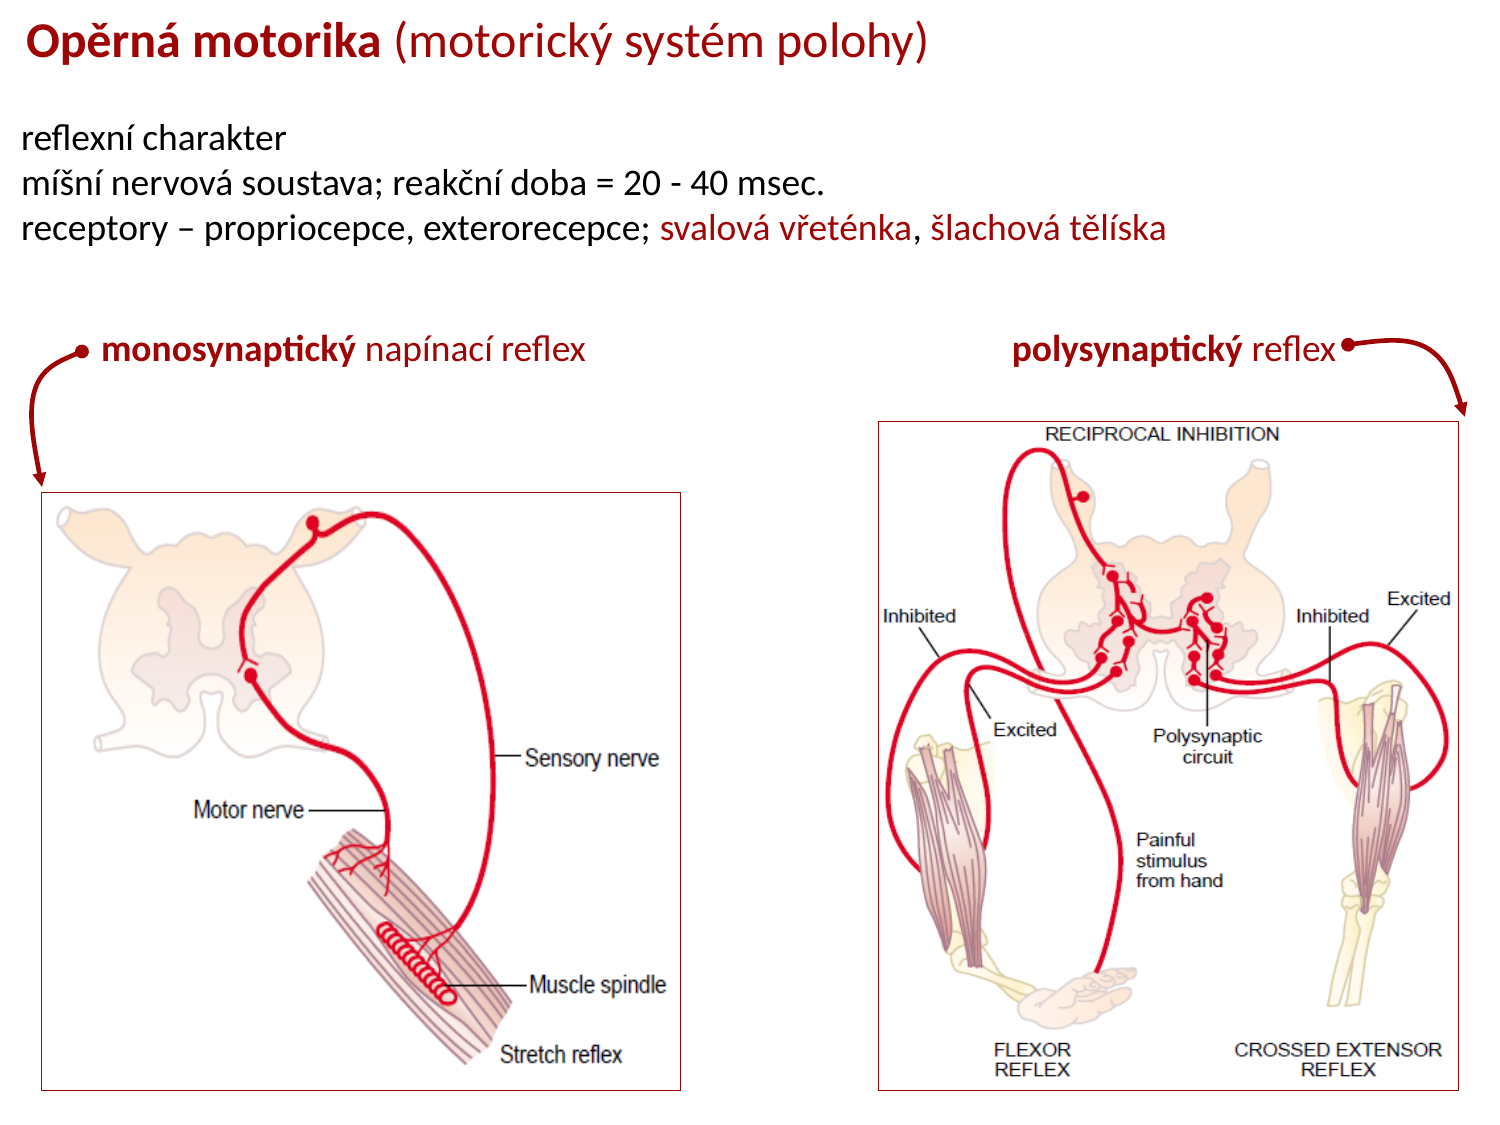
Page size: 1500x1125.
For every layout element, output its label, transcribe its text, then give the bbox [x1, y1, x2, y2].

text_box [1341, 338, 1468, 417]
text_box reflexní charakter míšní nervová soustava; reakční doba = 20 - 40 msec. receptory – propriocepce, exterorecepce; svalová vřeténka, šlachová tělíska [6, 105, 1182, 256]
text_box Opěrná motorika (motorický systém polohy) [11, 0, 957, 75]
text_box polysynaptický reflex [997, 316, 1352, 377]
text_box monosynaptický napínací reflex [86, 316, 601, 377]
picture [41, 491, 680, 1090]
text_box [30, 345, 89, 487]
picture [878, 421, 1459, 1091]
